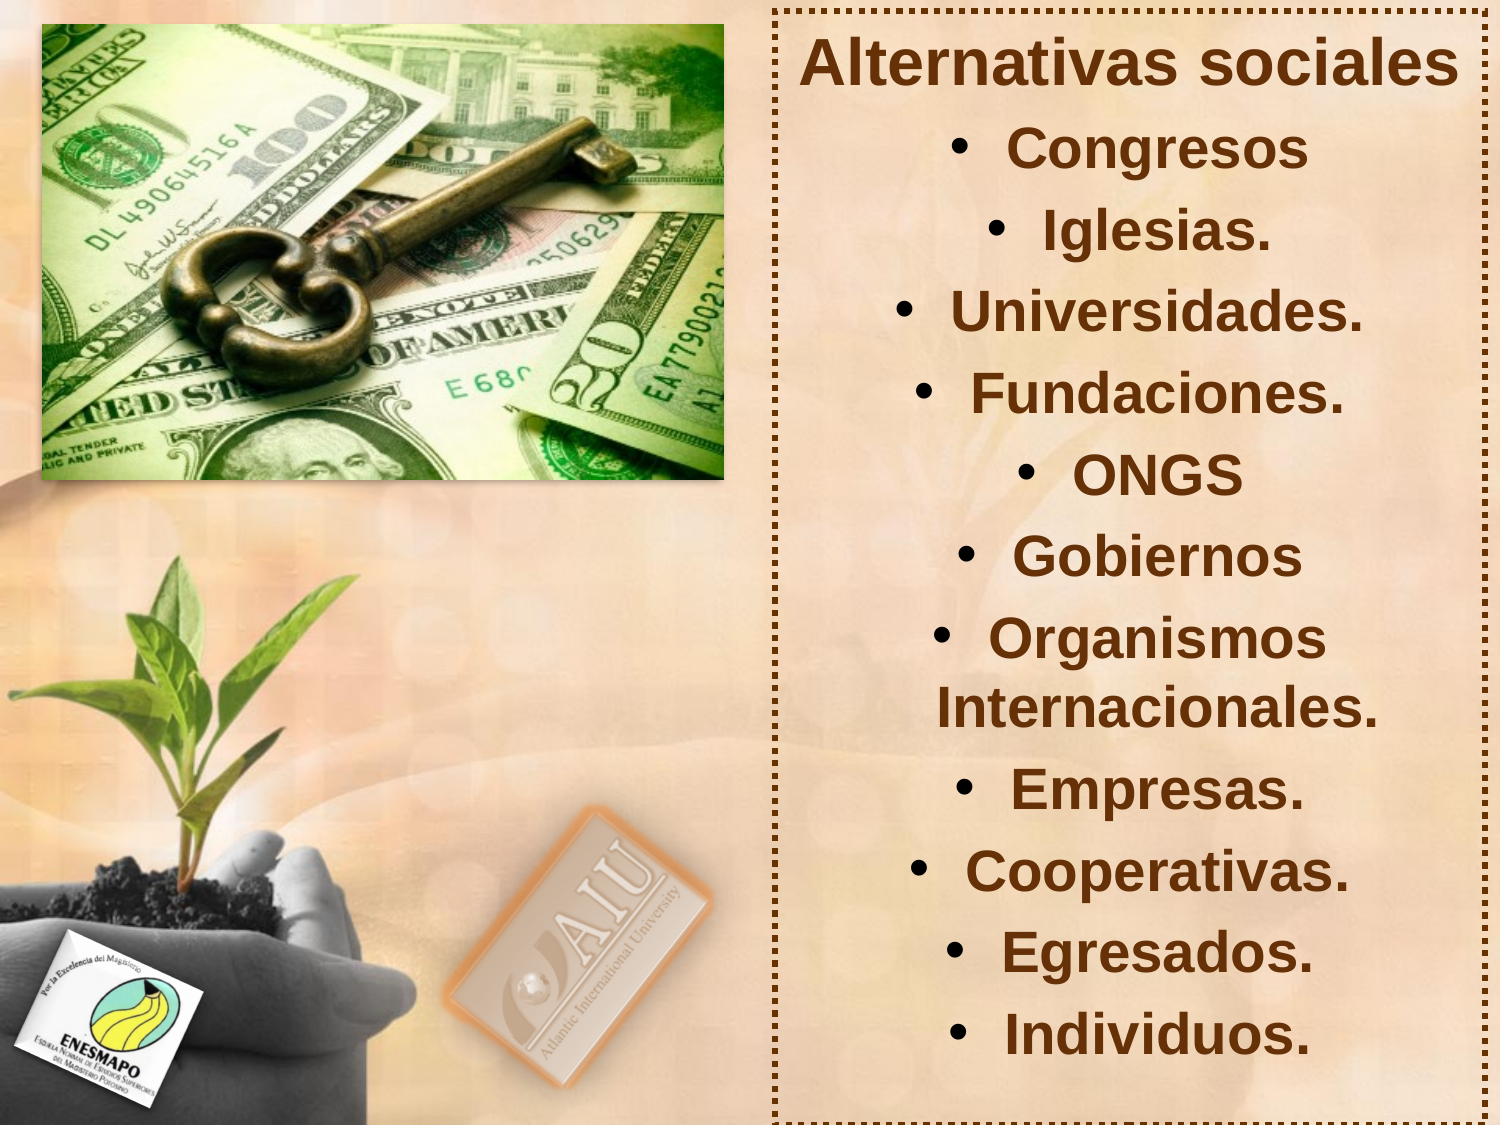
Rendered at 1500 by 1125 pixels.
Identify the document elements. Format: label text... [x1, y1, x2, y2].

picture [0, 0, 1500, 1125]
list Alternativas sociales Congresos Iglesias. Universidades. Fundaciones. ONGS Gobiernos Organismos Internacionales. Empresas. Cooperativas. Egresados. Individuos. [774, 11, 1486, 1125]
